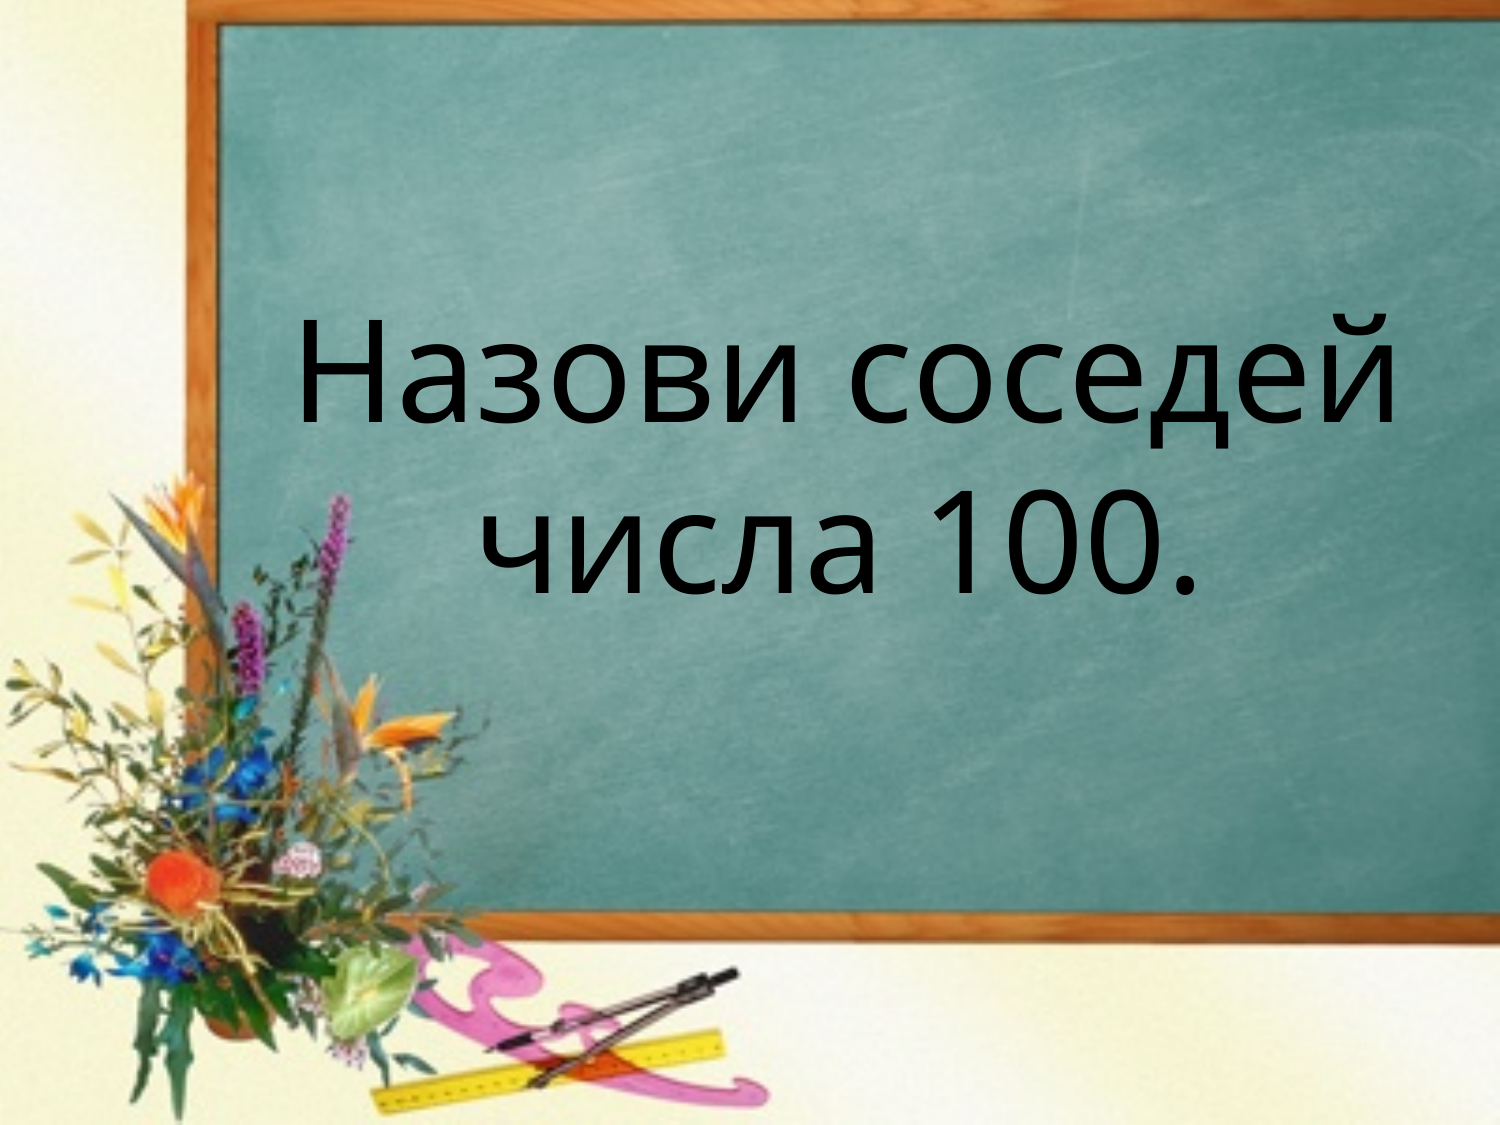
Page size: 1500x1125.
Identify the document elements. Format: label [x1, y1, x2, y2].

list [0, 0, 1500, 1125]
